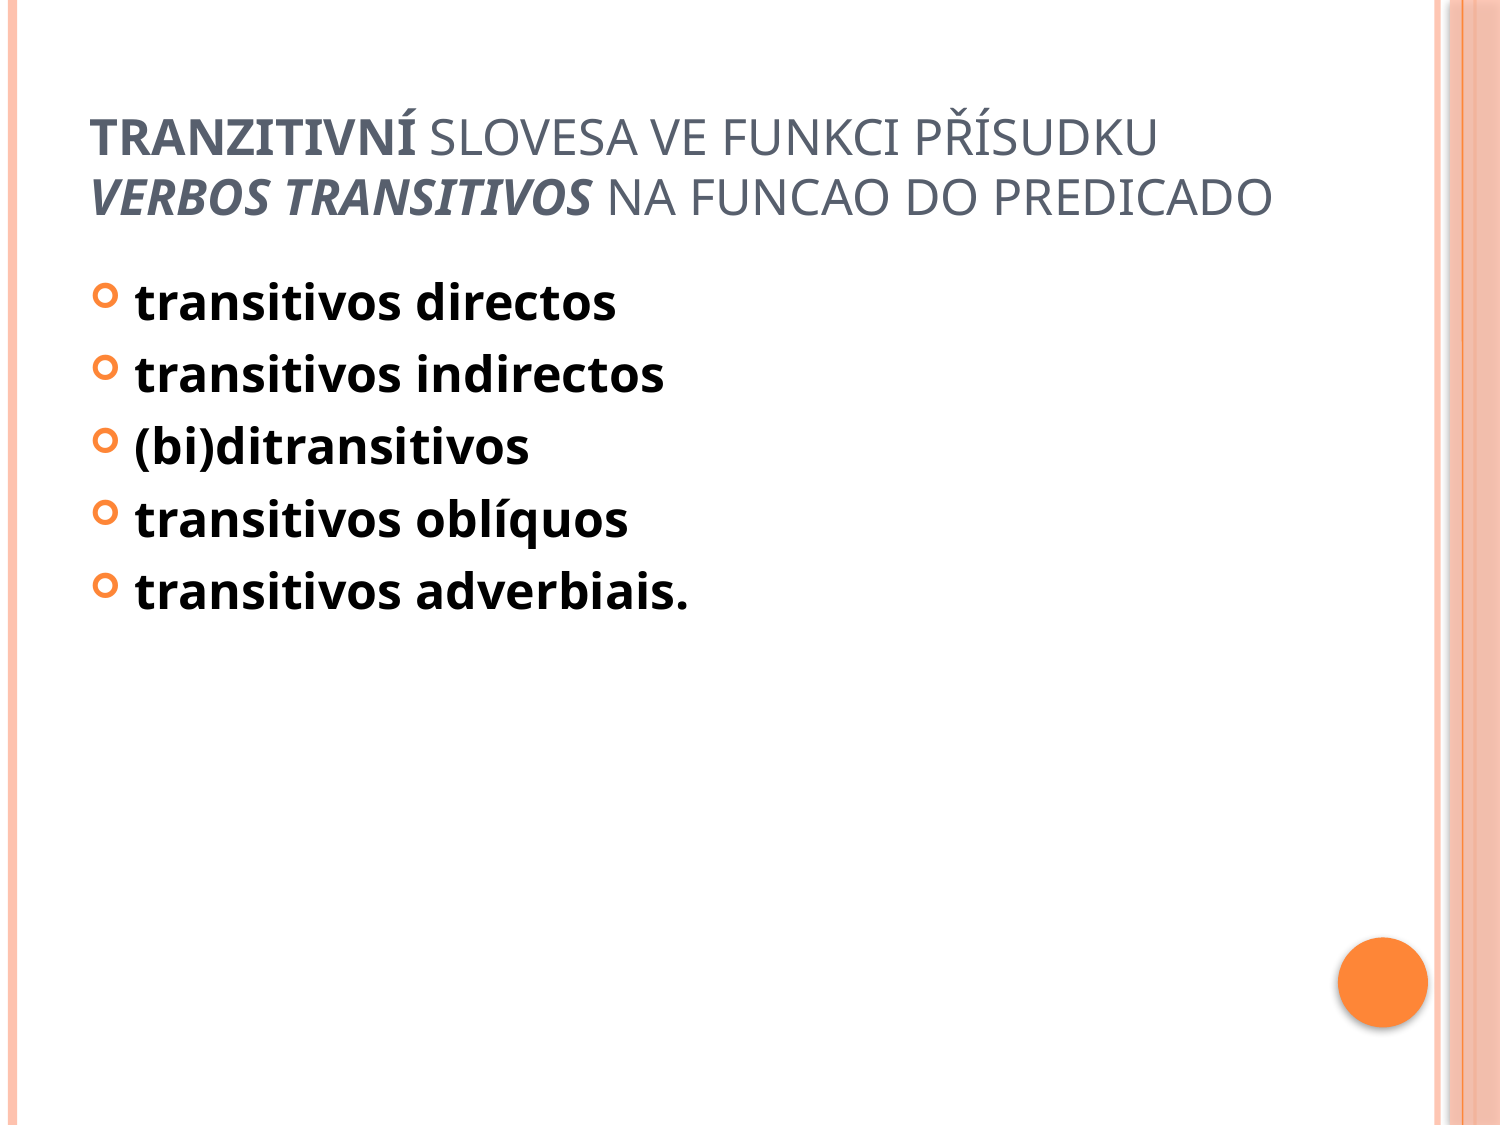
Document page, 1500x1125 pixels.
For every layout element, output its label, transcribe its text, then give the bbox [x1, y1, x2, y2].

list transitivos directos transitivos indirectos (bi)ditransitivos transitivos oblíquos transitivos adverbiais. [75, 262, 1300, 1062]
title tranzitivní SLOVESA ve funkci PŘÍSUDKU verbos transitivos na funcao do predicado [75, 45, 1300, 233]
